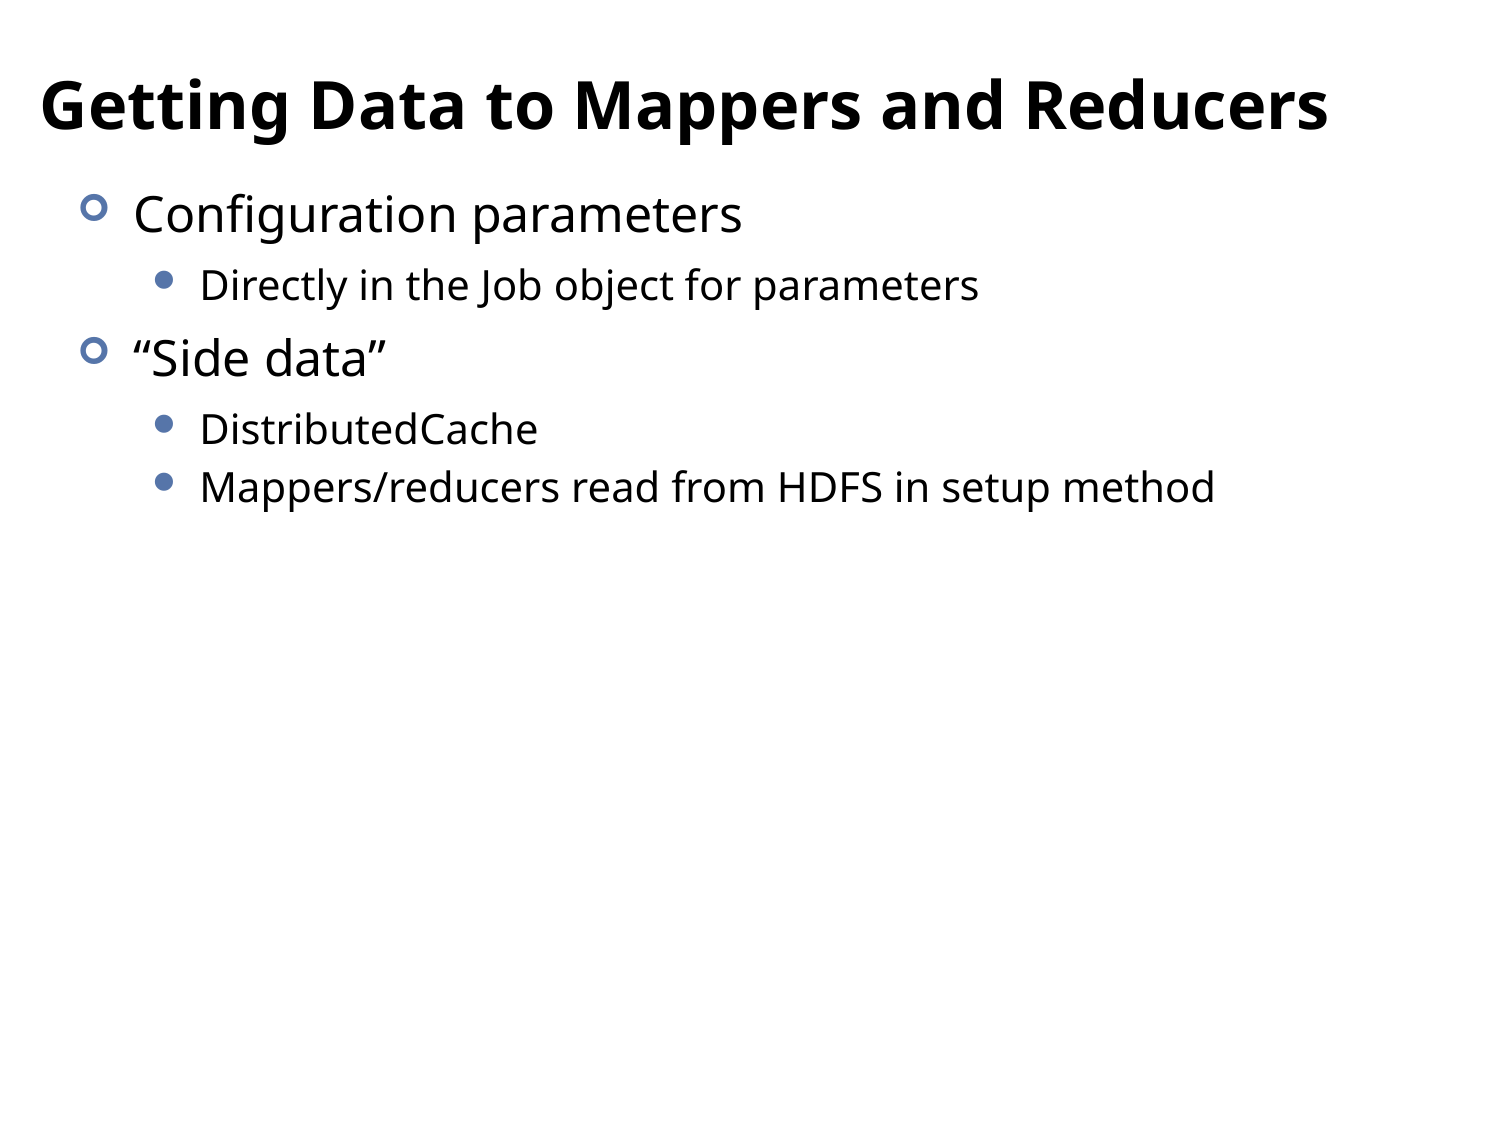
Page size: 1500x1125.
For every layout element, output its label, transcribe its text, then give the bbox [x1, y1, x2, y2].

list Configuration parameters Directly in the Job object for parameters “Side data” DistributedCache Mappers/reducers read from HDFS in setup method [62, 174, 1451, 1013]
title Getting Data to Mappers and Reducers [24, 18, 1451, 188]
